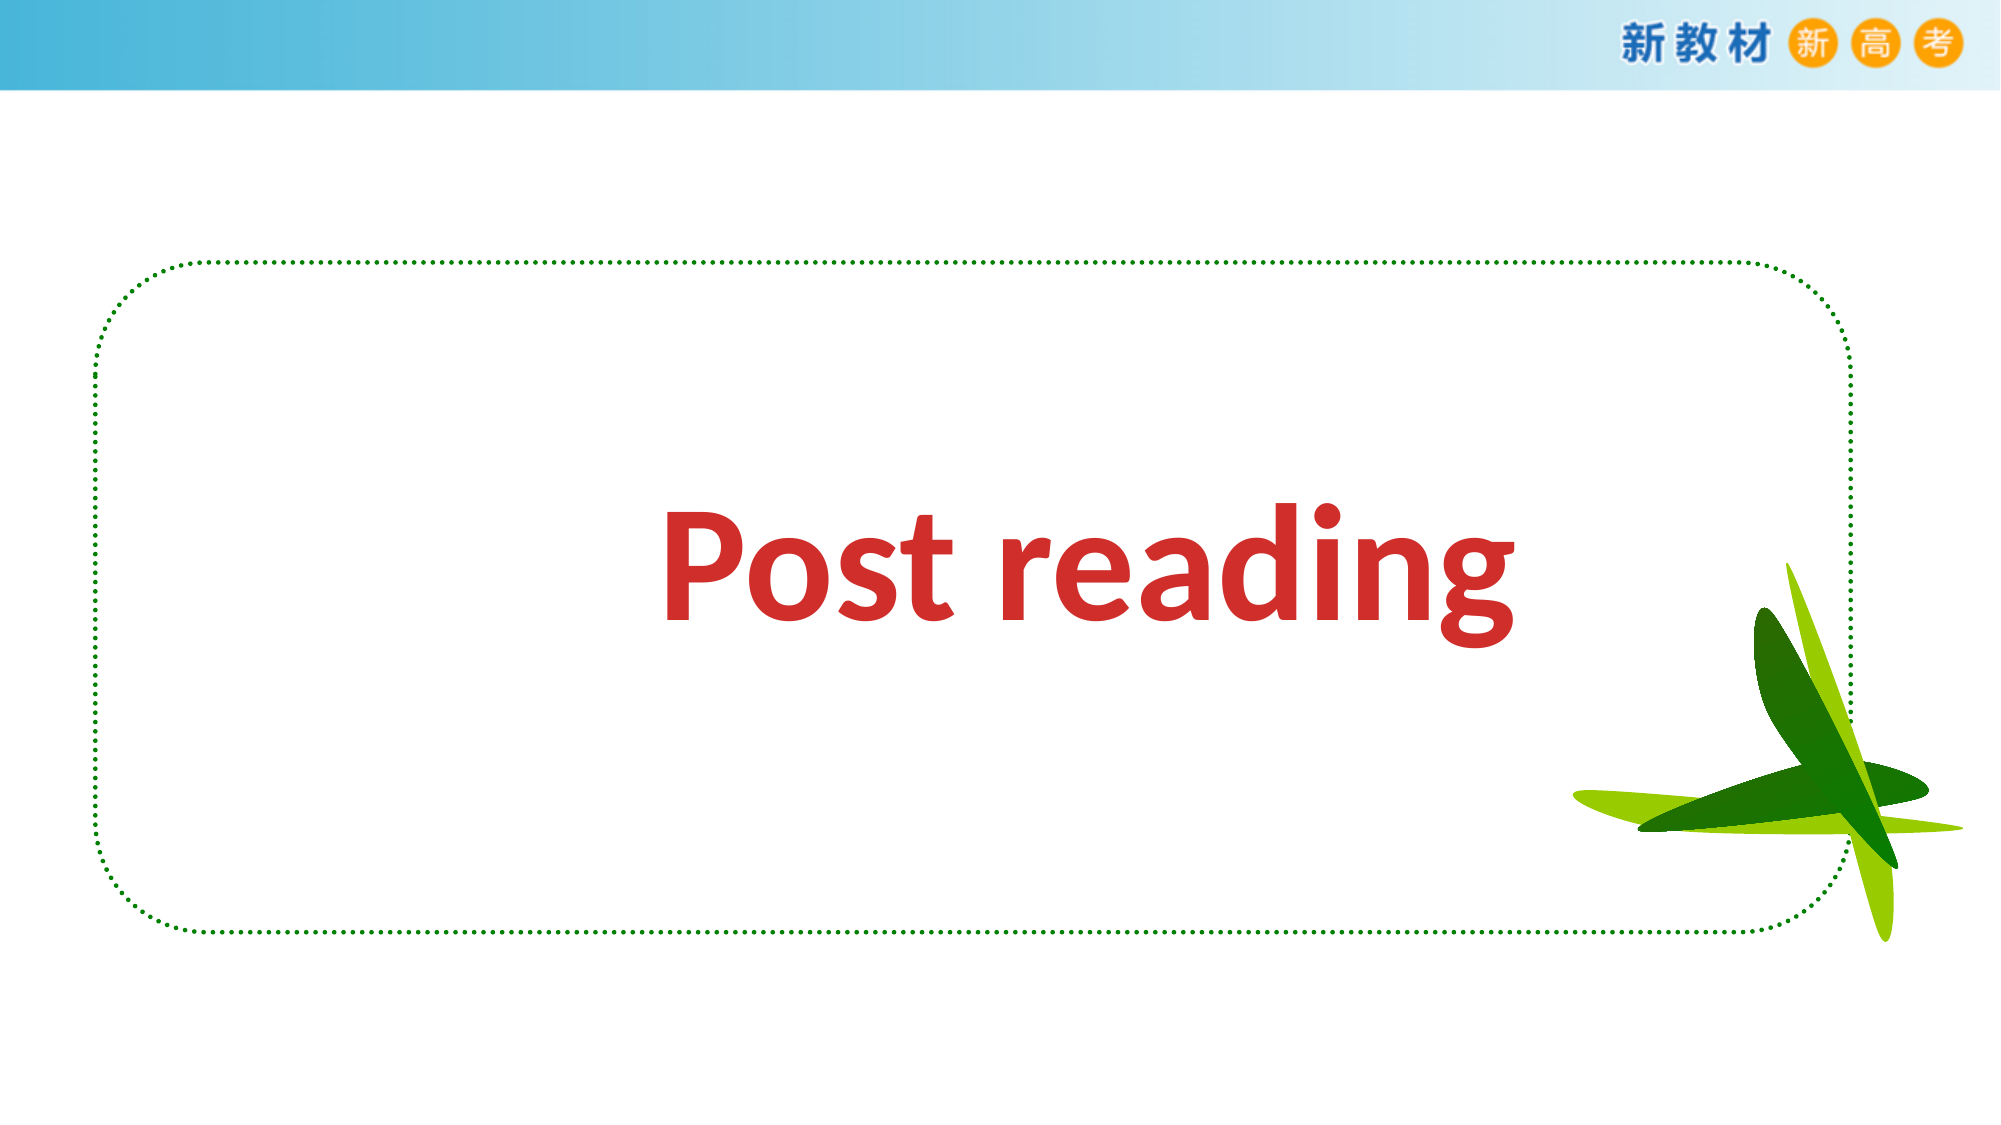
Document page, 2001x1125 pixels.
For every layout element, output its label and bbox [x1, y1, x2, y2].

text_box [95, 262, 1901, 1006]
picture [0, 0, 2001, 1125]
